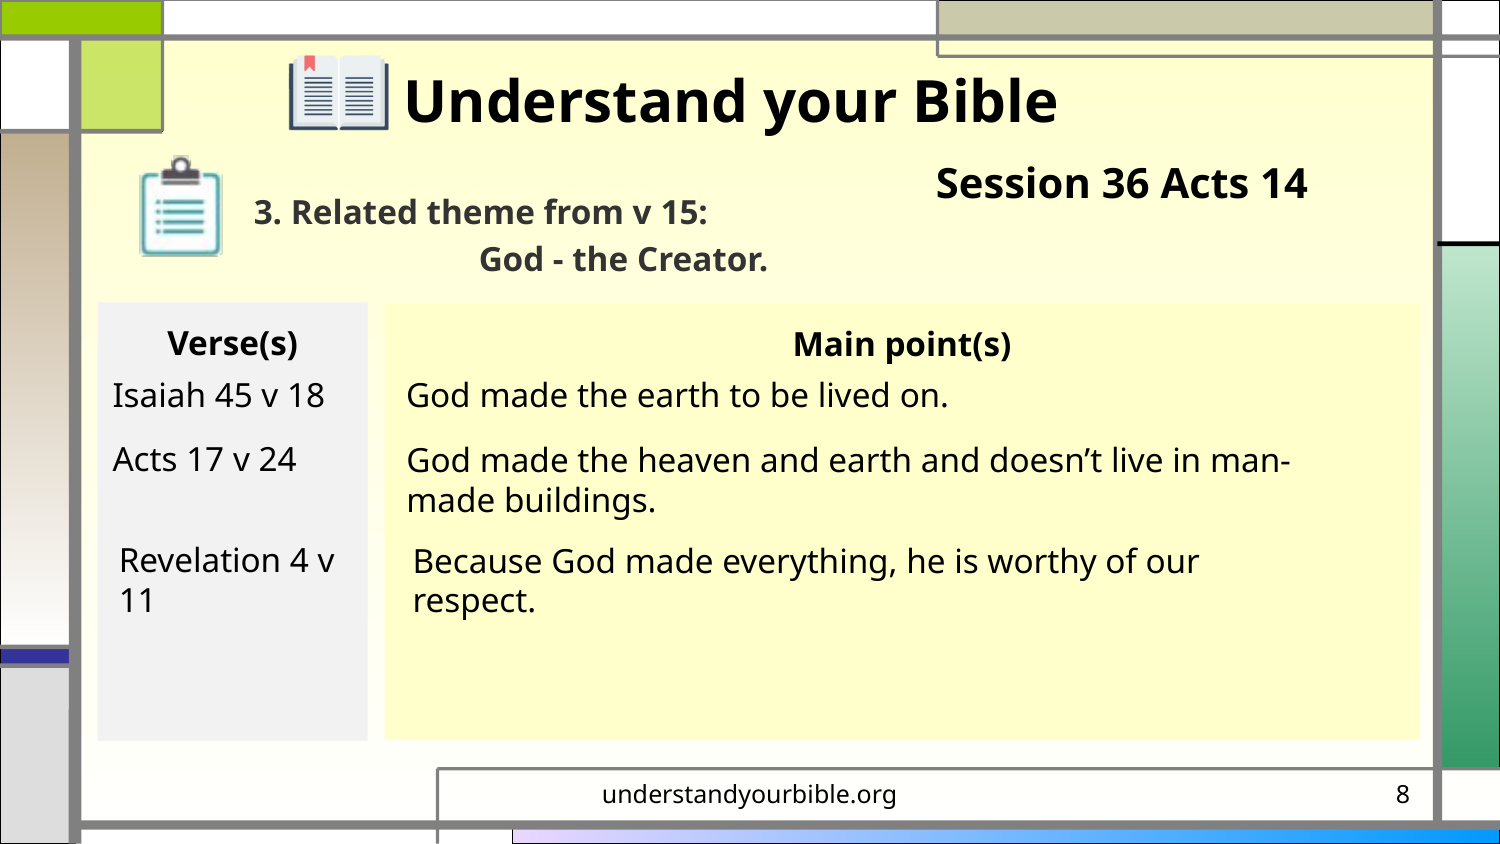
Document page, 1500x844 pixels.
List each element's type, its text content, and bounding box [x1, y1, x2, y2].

text_box Verse(s) [97, 486, 368, 741]
text_box God made the heaven and earth and doesn’t live in man-made buildings. [391, 432, 1342, 527]
text_box Session 36 Acts 14 [820, 131, 1424, 233]
text_box Because God made everything, he is worthy of our respect. [397, 532, 1348, 627]
slide_number 8 [1074, 770, 1425, 818]
picture [134, 149, 227, 263]
text_box 3. Related theme from v 15: God - the Creator. [238, 183, 1342, 302]
text_box Verse(s) [97, 302, 368, 431]
text_box Main point(s) [384, 303, 1420, 740]
text_box Revelation 4 v 11 [103, 531, 369, 627]
text_box Acts 17 v 24 [97, 431, 368, 486]
text_box Understand your Bible [276, 16, 1187, 182]
text_box God made the earth to be lived on. [391, 366, 1341, 422]
picture [280, 47, 395, 138]
footer understandyourbible.org [512, 770, 988, 818]
text_box Isaiah 45 v 18 [97, 366, 349, 422]
